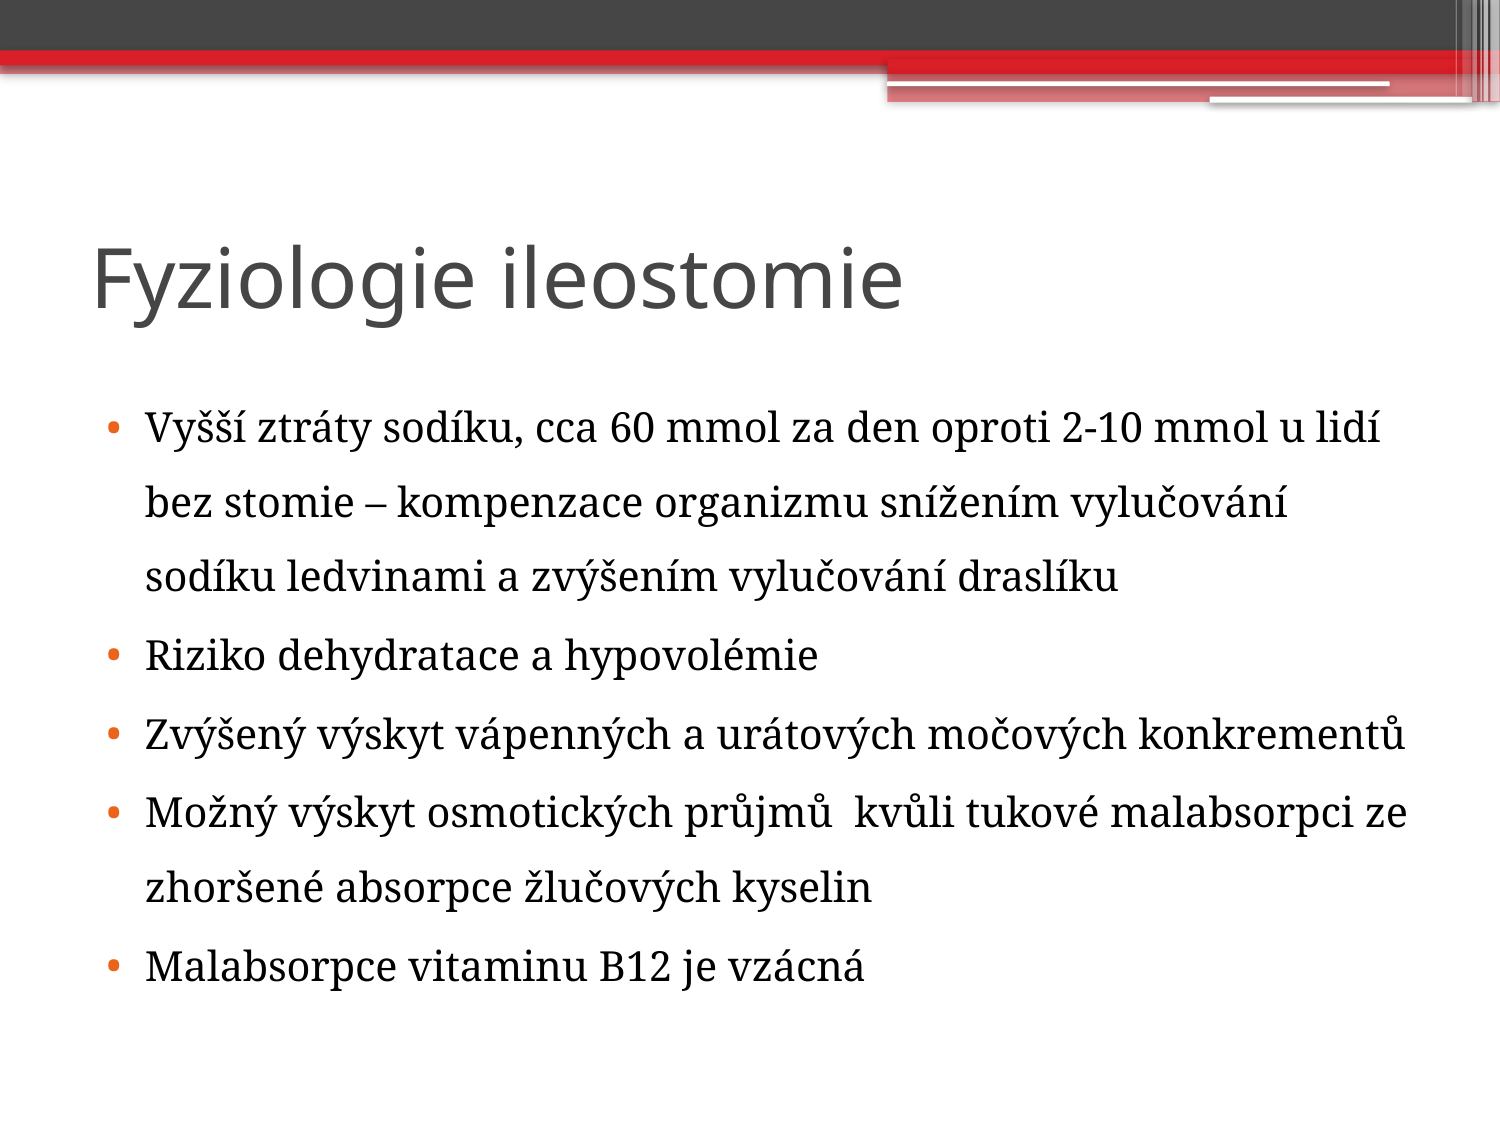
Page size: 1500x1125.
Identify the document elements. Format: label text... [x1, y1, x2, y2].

title Fyziologie ileostomie [74, 187, 1426, 363]
list Vyšší ztráty sodíku, cca 60 mmol za den oproti 2-10 mmol u lidí bez stomie – kompenzace organizmu snížením vylučování sodíku ledvinami a zvýšením vylučování draslíku Riziko dehydratace a hypovolémie Zvýšený výskyt vápenných a urátových močových konkrementů Možný výskyt osmotických průjmů kvůli tukové malabsorpci ze zhoršené absorpce žlučových kyselin Malabsorpce vitaminu B12 je vzácná [74, 368, 1426, 1079]
